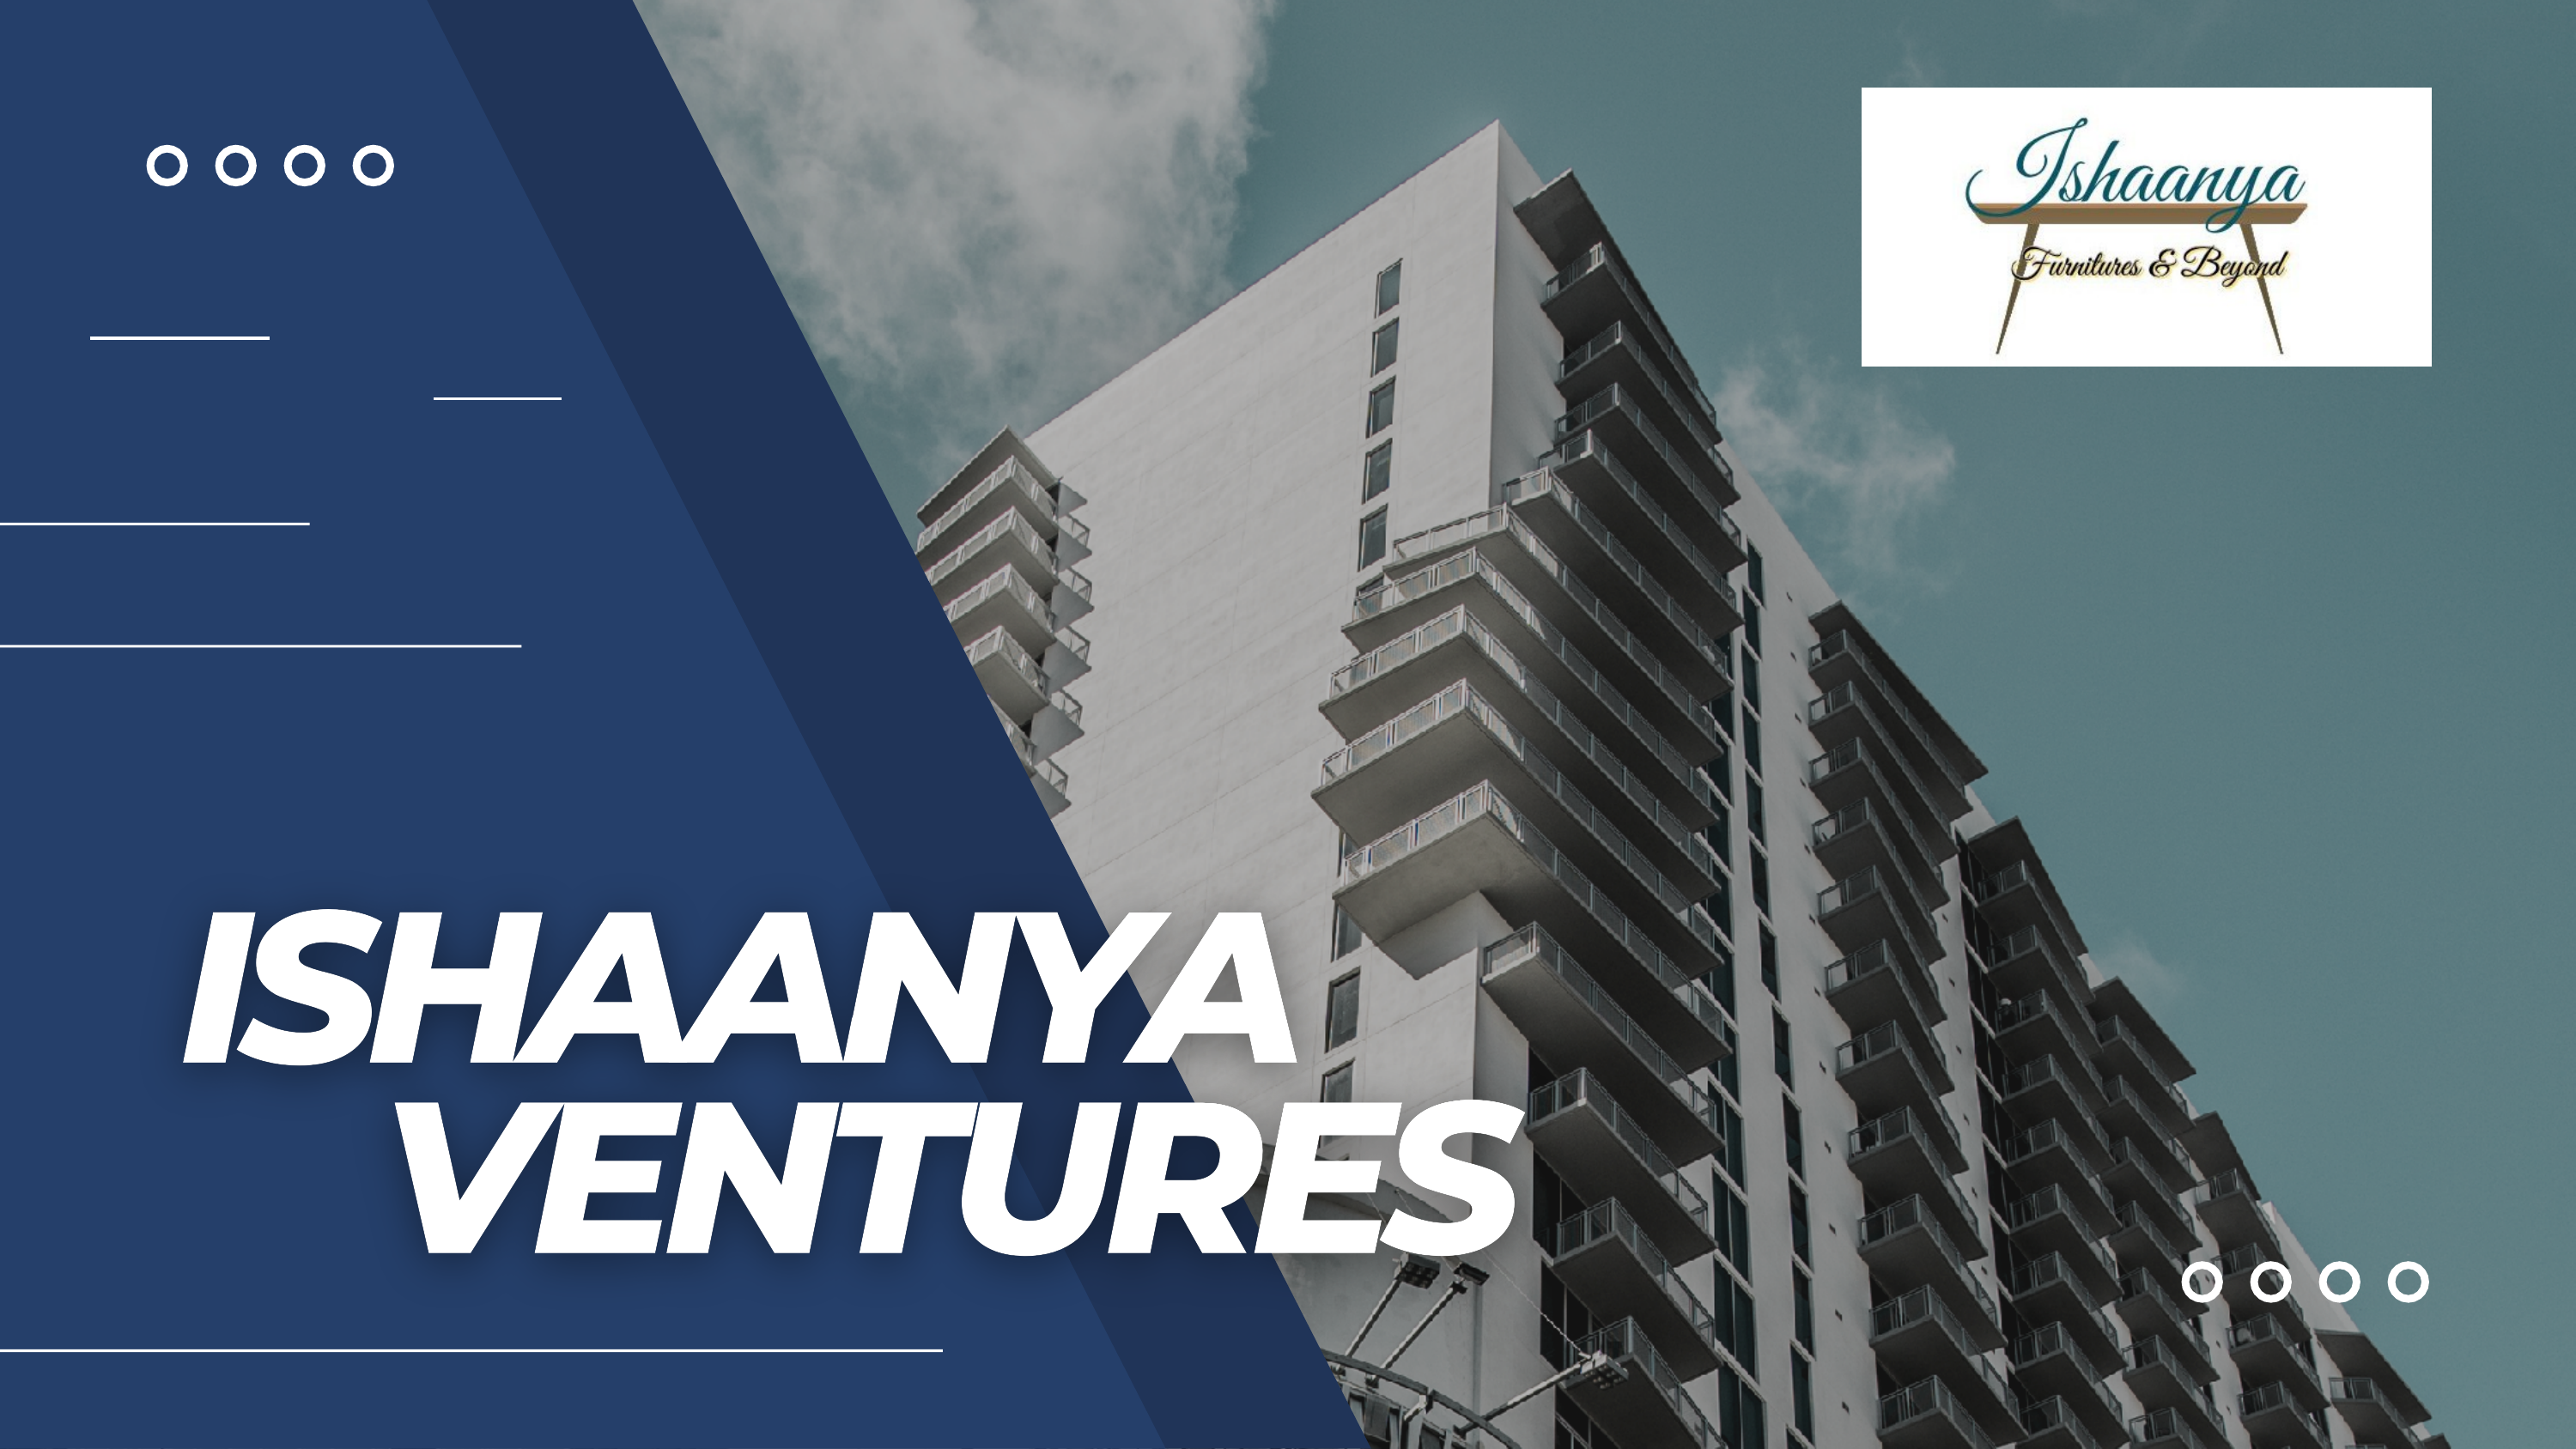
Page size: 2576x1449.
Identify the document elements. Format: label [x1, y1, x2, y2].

text_box [0, 0, 2576, 1449]
